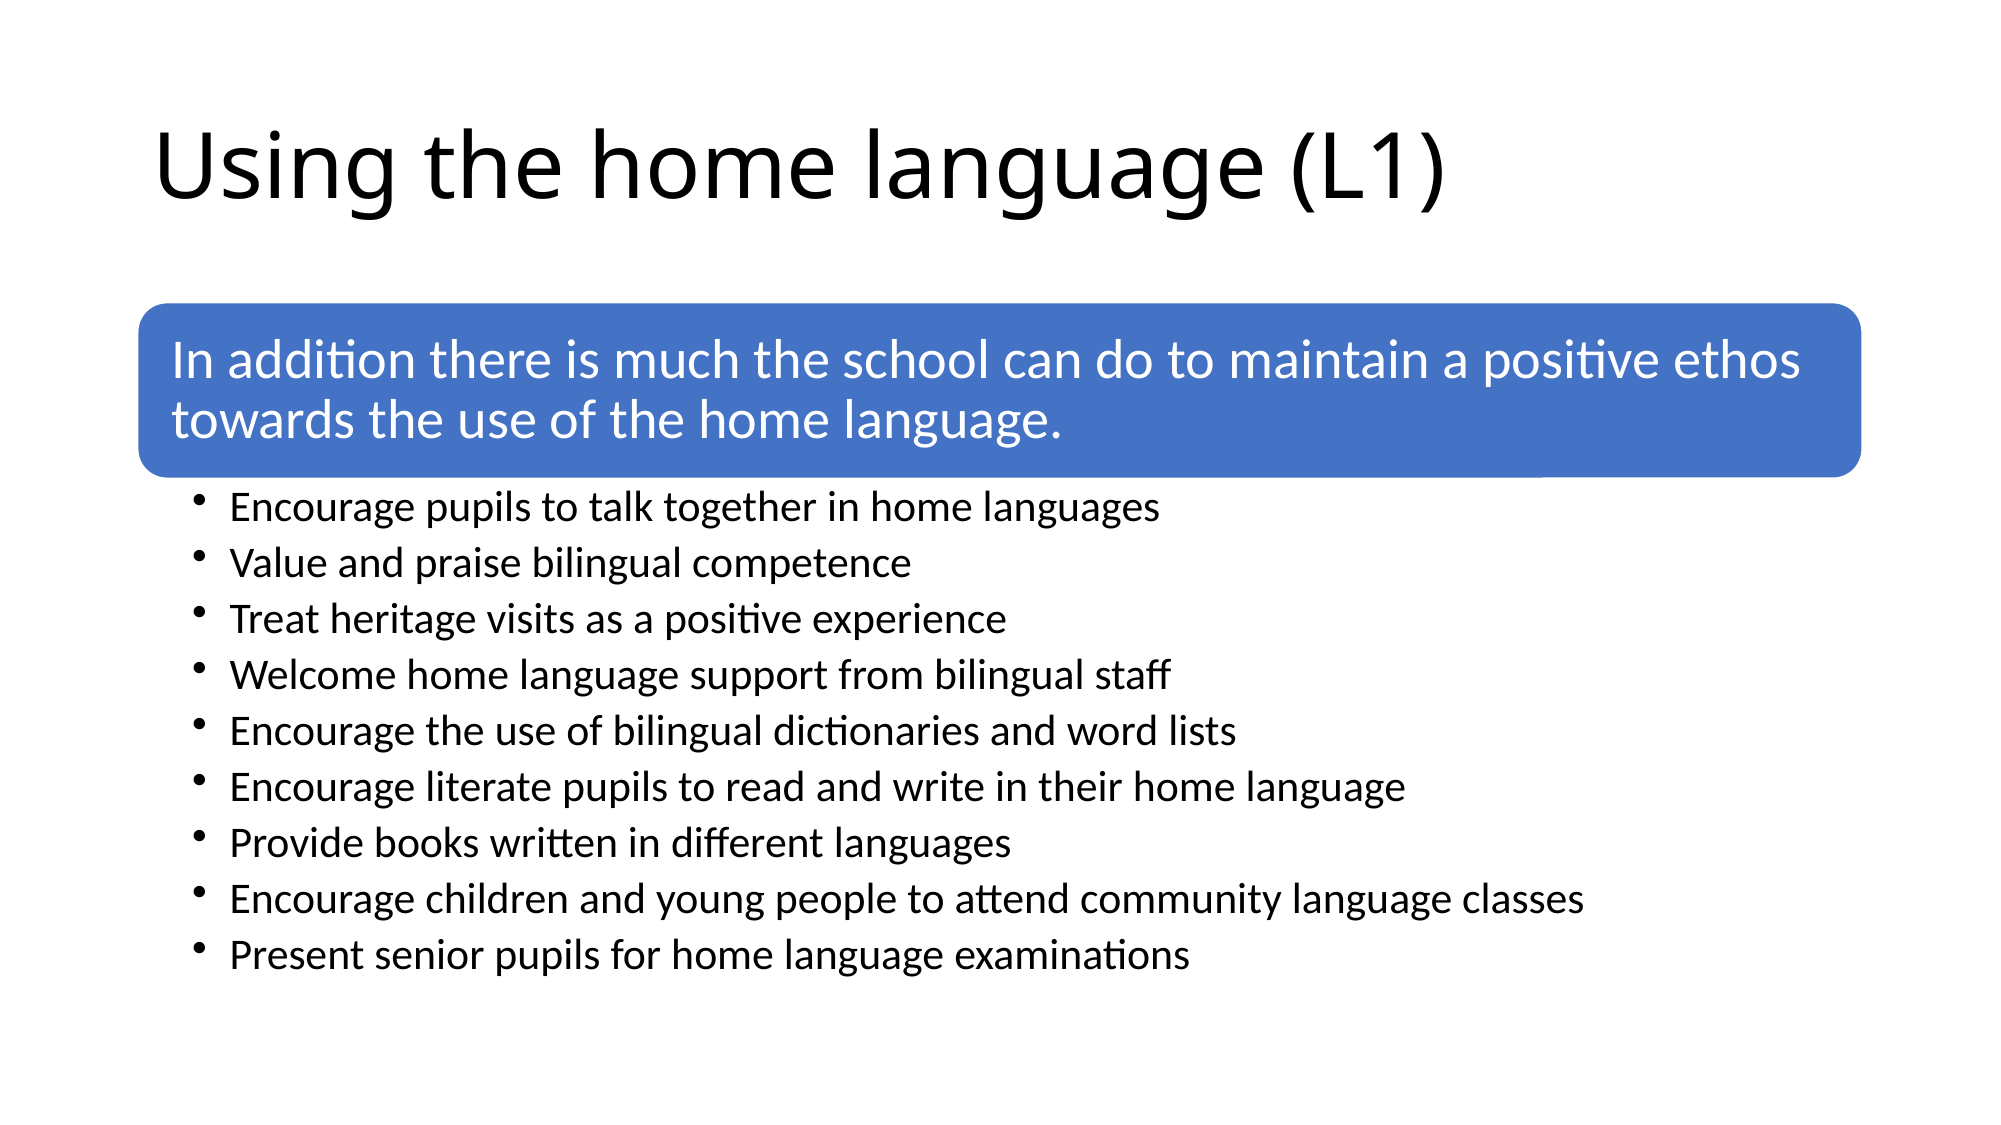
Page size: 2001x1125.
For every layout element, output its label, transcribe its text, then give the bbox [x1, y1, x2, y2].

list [137, 299, 1863, 1014]
title Using the home language (L1) [137, 59, 1863, 278]
